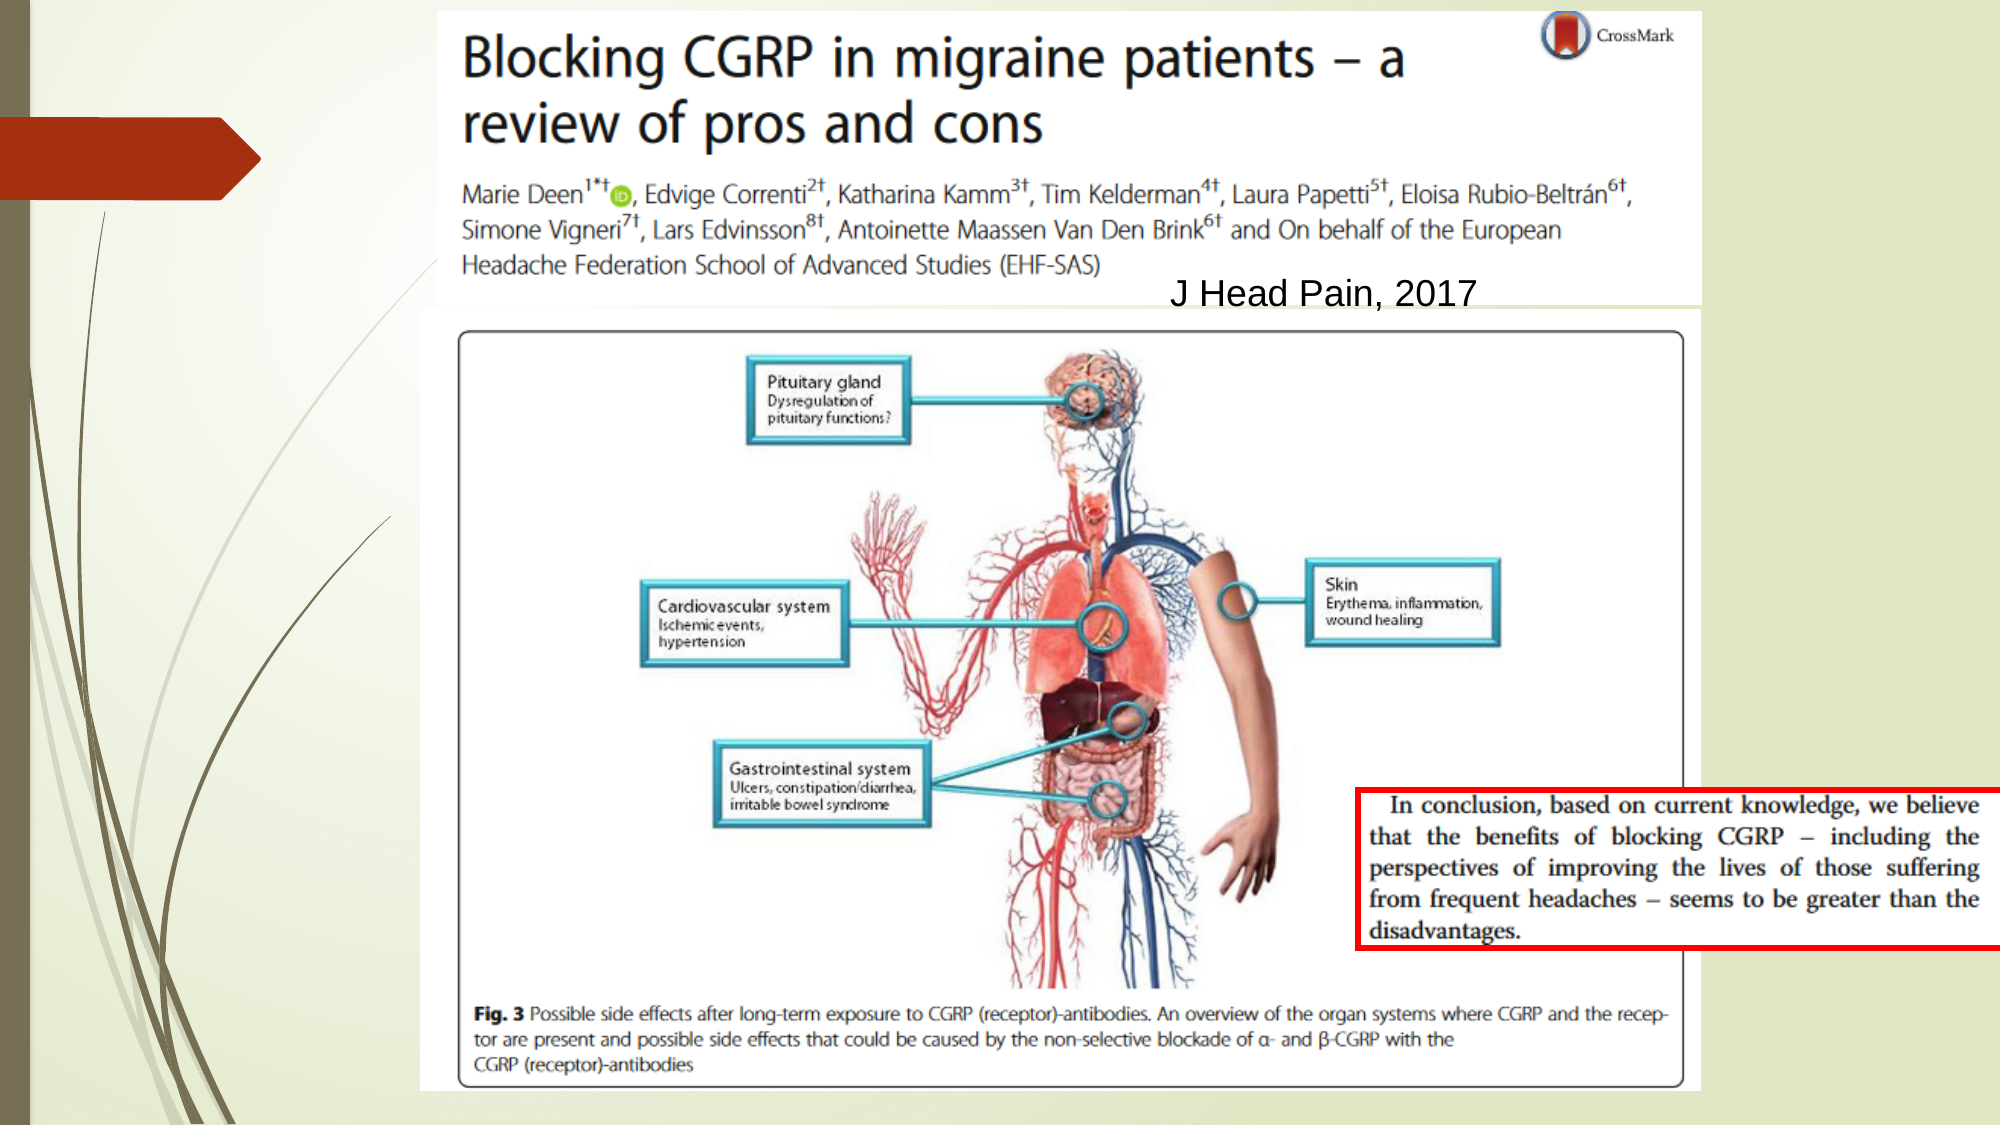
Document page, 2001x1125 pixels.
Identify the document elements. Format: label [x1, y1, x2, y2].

picture [420, 309, 2000, 1091]
picture [437, 11, 1702, 305]
